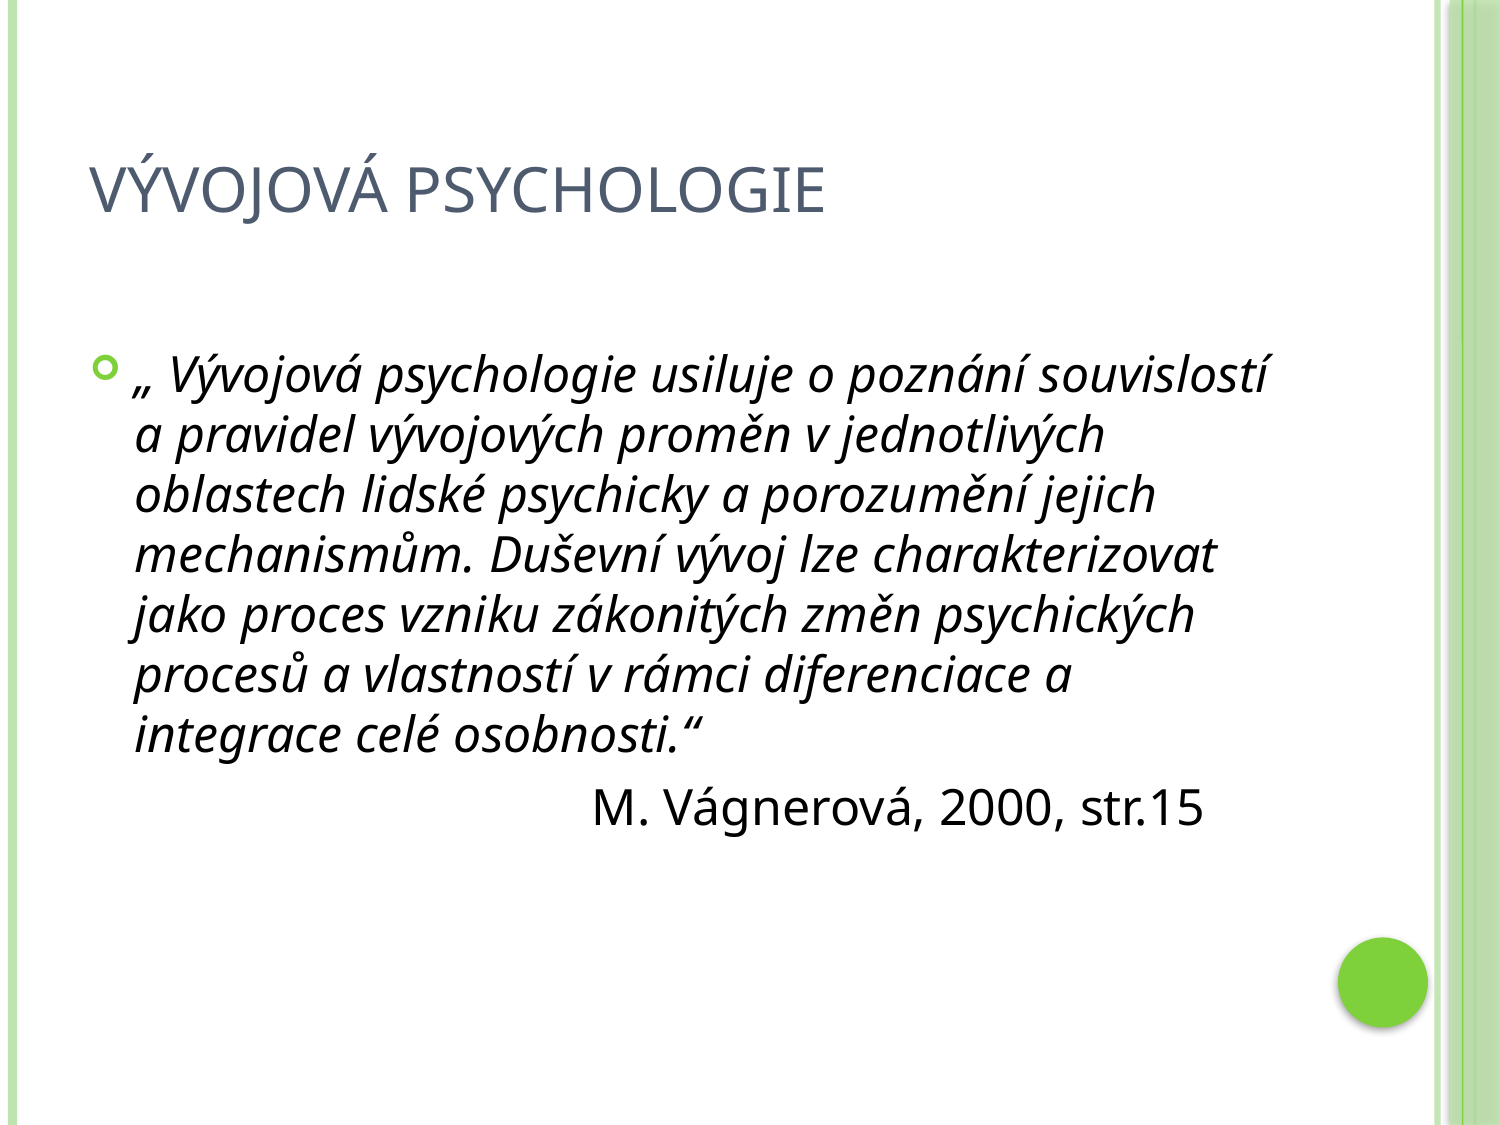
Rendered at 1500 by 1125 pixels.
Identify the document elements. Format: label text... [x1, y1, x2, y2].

title Vývojová psychologie [75, 45, 1300, 233]
list „ Vývojová psychologie usiluje o poznání souvislostí a pravidel vývojových proměn v jednotlivých oblastech lidské psychicky a porozumění jejich mechanismům. Duševní vývoj lze charakterizovat jako proces vzniku zákonitých změn psychických procesů a vlastností v rámci diferenciace a integrace celé osobnosti.“ M. Vágnerová, 2000, str.15 [75, 262, 1300, 1062]
